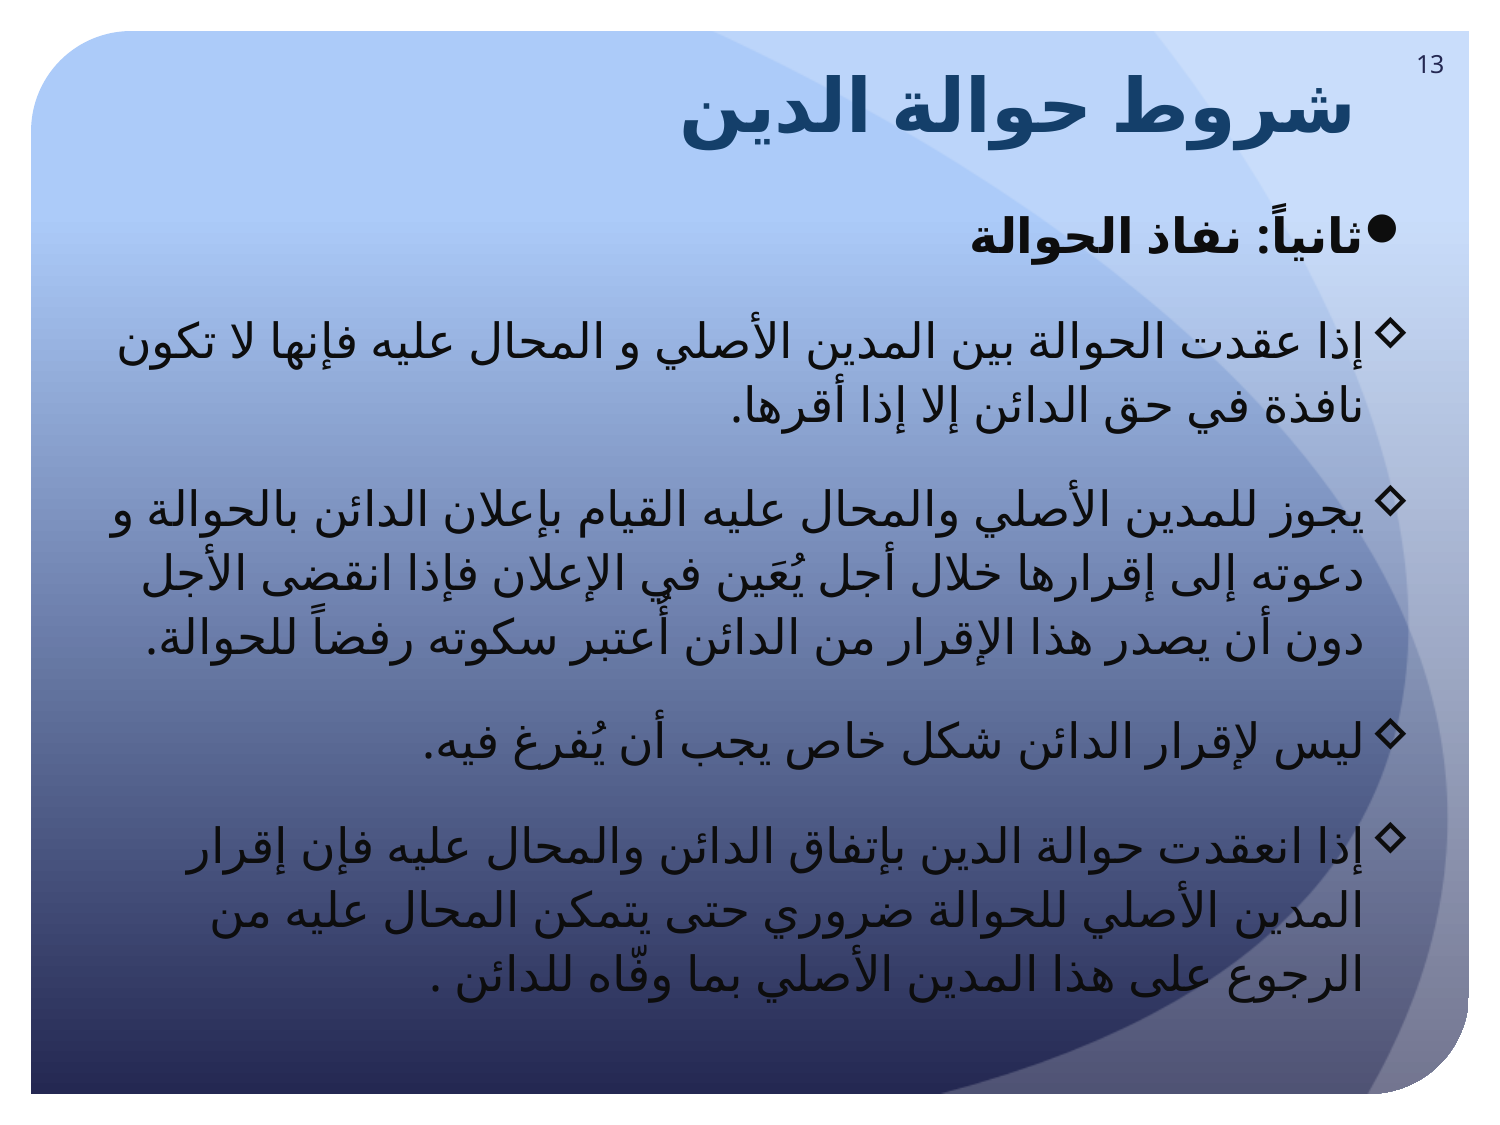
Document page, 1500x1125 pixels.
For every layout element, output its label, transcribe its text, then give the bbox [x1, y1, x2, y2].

title شروط حوالة الدين [127, 36, 1372, 155]
slide_number 13 [1378, 36, 1460, 96]
list ثانياً: نفاذ الحوالة إذا عقدت الحوالة بين المدين الأصلي و المحال عليه فإنها لا تكون نافذة في حق الدائن إلا إذا أقرها. يجوز للمدين الأصلي والمحال عليه القيام بإعلان الدائن بالحوالة و دعوته إلى إقرارها خلال أجل يُعَين في الإعلان فإذا انقضى الأجل دون أن يصدر هذا الإقرار من الدائن أُعتبر سكوته رفضاً للحوالة. ليس لإقرار الدائن شكل خاص يجب أن يُفرغ فيه. إذا انعقدت حوالة الدين بإتفاق الدائن والمحال عليه فإن إقرار المدين الأصلي للحوالة ضروري حتى يتمكن المحال عليه من الرجوع على هذا المدين الأصلي بما وفّاه للدائن . [83, 192, 1426, 1068]
picture [24, 30, 1473, 1094]
